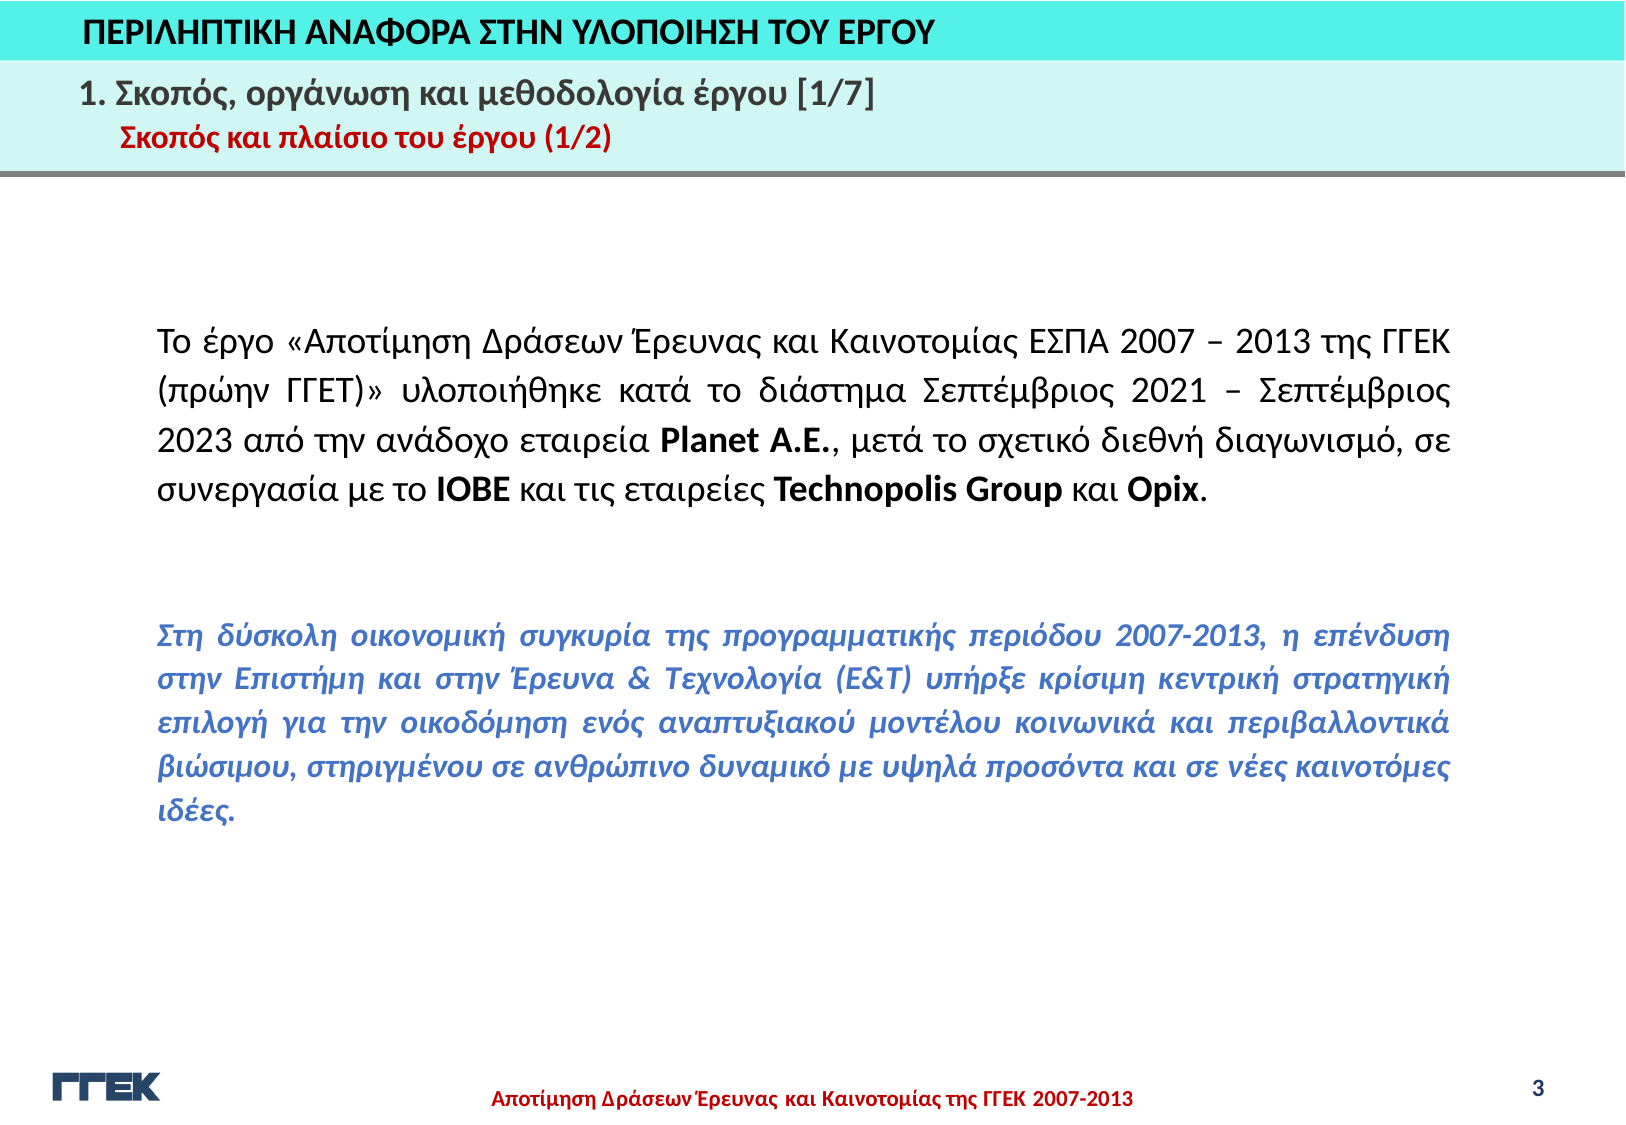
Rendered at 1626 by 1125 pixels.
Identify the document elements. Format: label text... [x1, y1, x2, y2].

text_box ΠΕΡΙΛΗΠΤΙΚΗ ΑΝΑΦΟΡΑ ΣΤΗΝ ΥΛΟΠΟΙΗΣΗ ΤΟΥ ΕΡΓΟΥ [67, 0, 960, 60]
text_box Σκοπός και πλαίσιο του έργου (1/2) [105, 107, 628, 162]
text_box Το έργο «Αποτίμηση Δράσεων Έρευνας και Καινοτομίας ΕΣΠΑ 2007 – 2013 της ΓΓΕΚ (πρώην ΓΓΕΤ)» υλοποιήθηκε κατά το διάστημα Σεπτέμβριος 2021 – Σεπτέμβριος 2023 από την ανάδοχο εταιρεία Planet A.E., μετά το σχετικό διεθνή διαγωνισμό, σε συνεργασία με το ΙΟΒΕ και τις εταιρείες Technopolis Group και Opix. Στη δύσκολη οικονομική συγκυρία της προγραμματικής περιόδου 2007-2013, η επένδυση στην Eπιστήμη και στην Έρευνα & Τεχνολογία (Ε&Τ) υπήρξε κρίσιμη κεντρική στρατηγική επιλογή για την οικοδόμηση ενός αναπτυξιακού μοντέλου κοινωνικά και περιβαλλοντικά βιώσιμου, στηριγμένου σε ανθρώπινο δυναμικό με υψηλά προσόντα και σε νέες καινοτόμες ιδέες. [141, 303, 1468, 1018]
picture [52, 1072, 161, 1101]
text_box 1. Σκοπός, οργάνωση και μεθοδολογία έργου [1/7] [63, 60, 986, 121]
